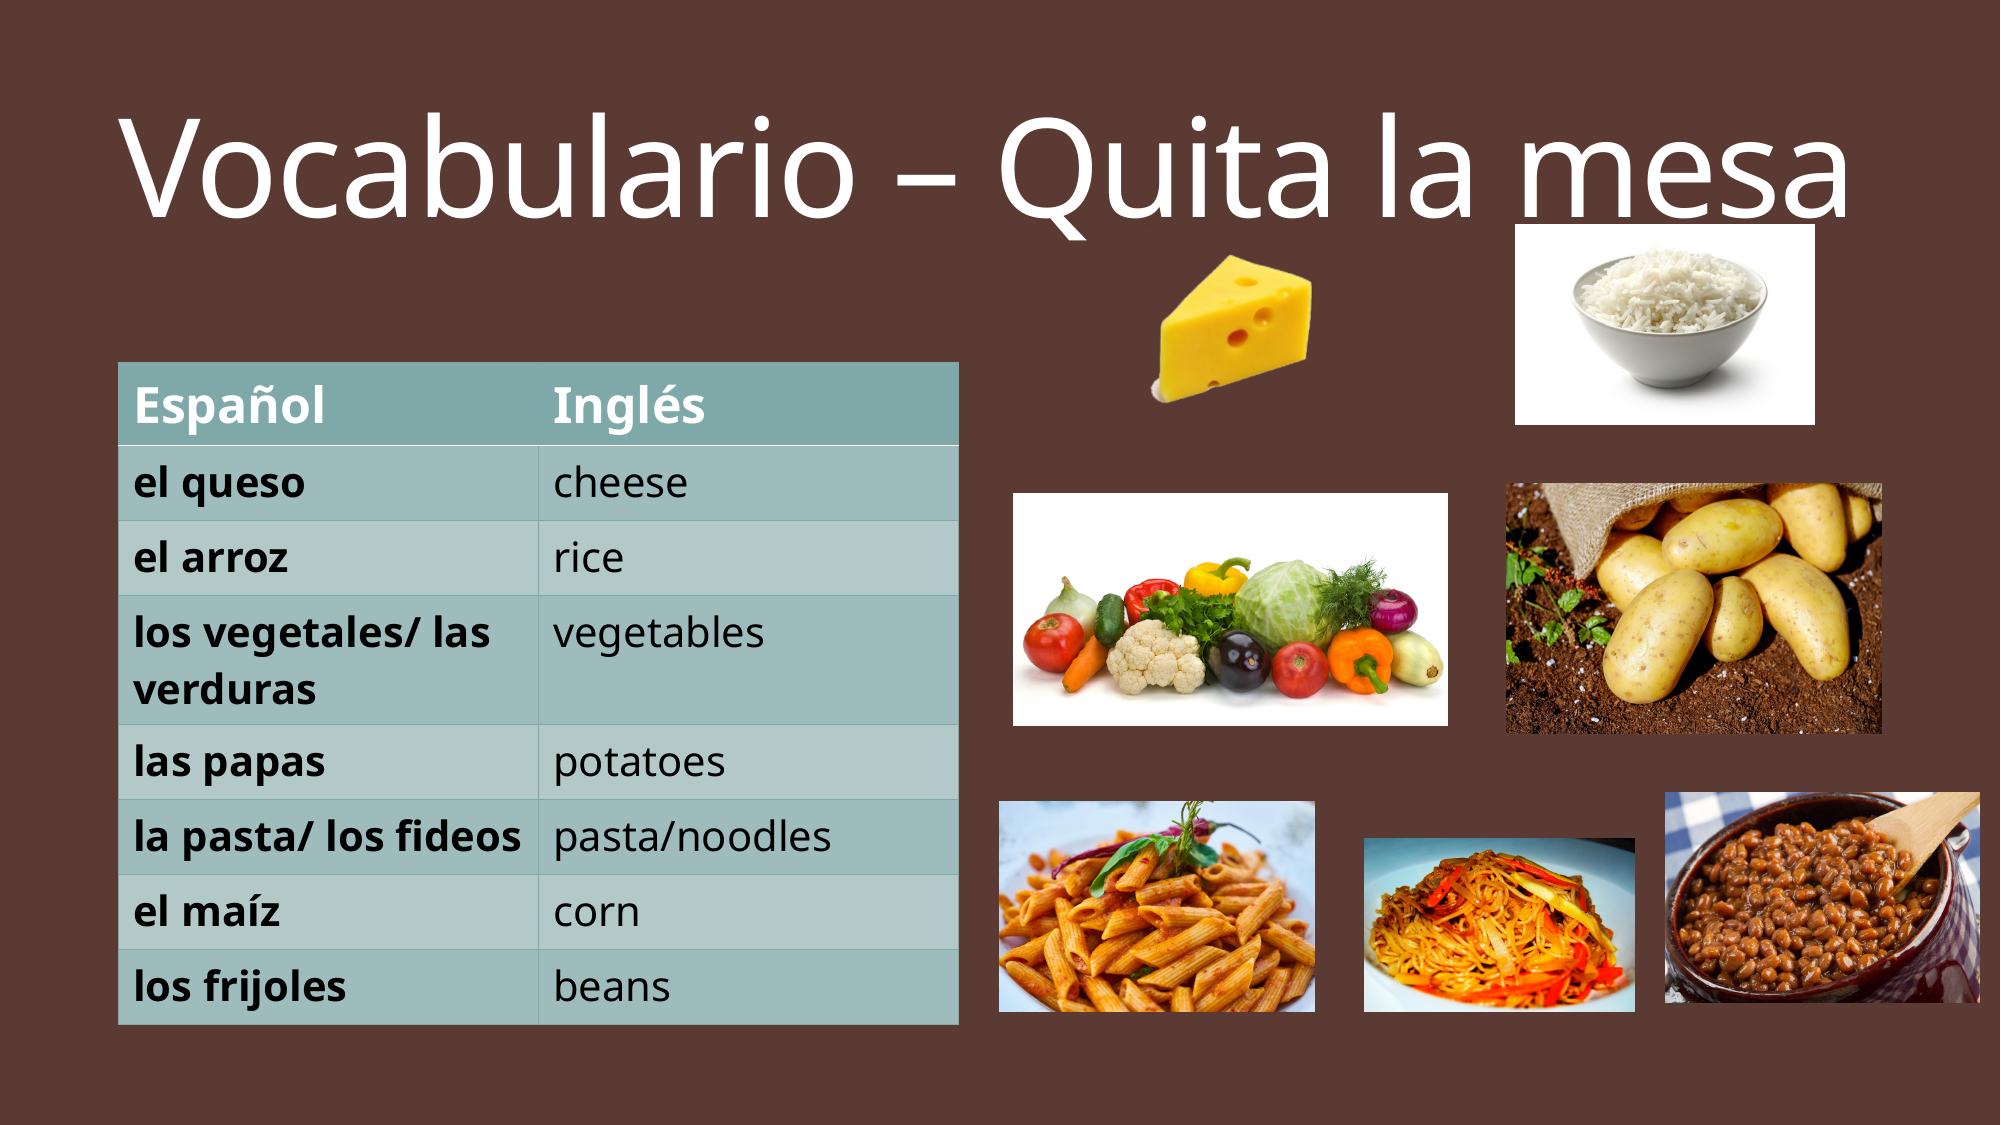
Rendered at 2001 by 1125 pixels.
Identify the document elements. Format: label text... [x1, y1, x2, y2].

picture [1012, 493, 1448, 726]
table_cell el arroz [119, 521, 538, 595]
table_cell los frijoles [119, 950, 538, 1024]
table_cell pasta/noodles [539, 800, 958, 874]
table_cell cheese [539, 446, 958, 520]
table_header Inglés [539, 363, 958, 445]
table_cell beans [539, 950, 958, 1024]
table_cell la pasta/ los fideos [119, 800, 538, 874]
table_cell vegetables [539, 596, 958, 724]
picture [1506, 483, 1882, 734]
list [1664, 792, 1980, 1003]
table_cell rice [539, 521, 958, 595]
title Vocabulario – Quita la mesa [118, 101, 1878, 212]
picture [1110, 211, 1351, 452]
picture [999, 801, 1315, 1012]
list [1514, 224, 1815, 425]
table_cell el queso [119, 446, 538, 520]
table_cell el maíz [119, 875, 538, 949]
table_cell los vegetales/ las verduras [119, 596, 538, 724]
table_cell potatoes [539, 725, 958, 799]
picture [1364, 838, 1635, 1012]
table_cell corn [539, 875, 958, 949]
table_header Español [119, 363, 538, 445]
table_cell las papas [119, 725, 538, 799]
